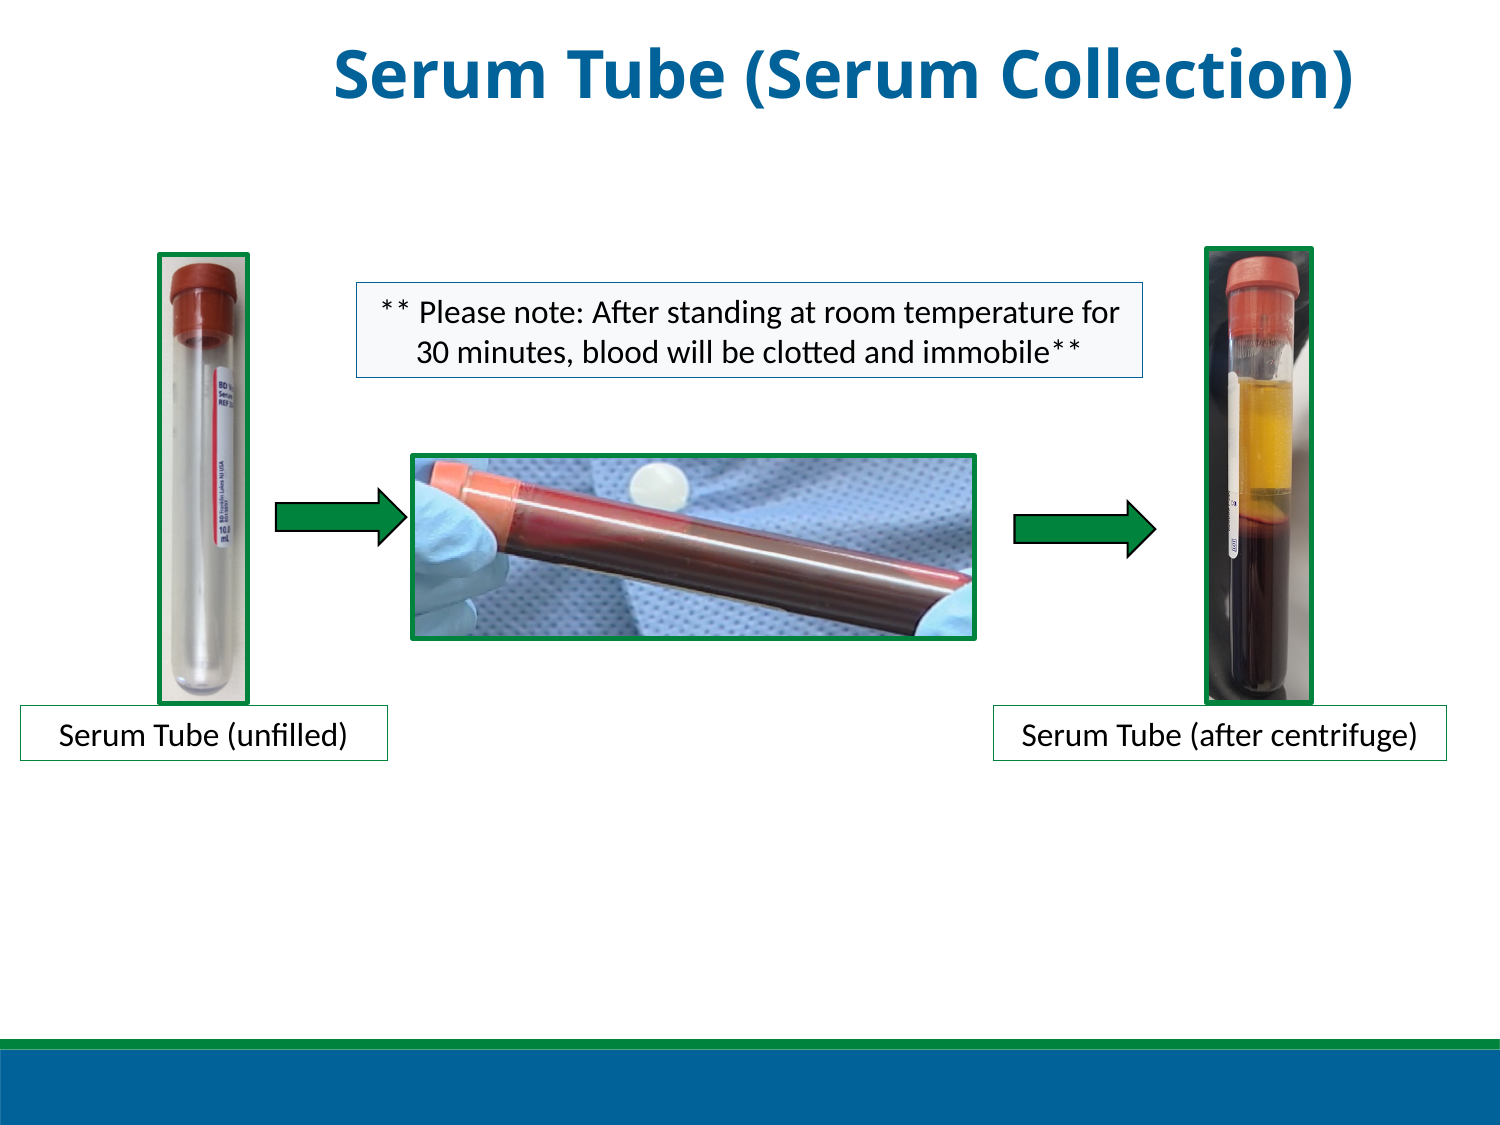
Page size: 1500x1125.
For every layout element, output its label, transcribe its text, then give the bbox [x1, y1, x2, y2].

picture [1208, 250, 1310, 701]
text_box Serum Tube (Serum Collection) [172, 33, 1500, 252]
text_box [274, 521, 404, 548]
text_box Serum Tube (after centrifuge) [993, 705, 1447, 761]
text_box Serum Tube (unfilled) [20, 705, 388, 761]
picture [0, 257, 973, 701]
text_box [1013, 498, 1157, 560]
text_box ** Please note: After standing at room temperature for 30 minutes, blood will be clotted and immobile** [356, 282, 1143, 378]
